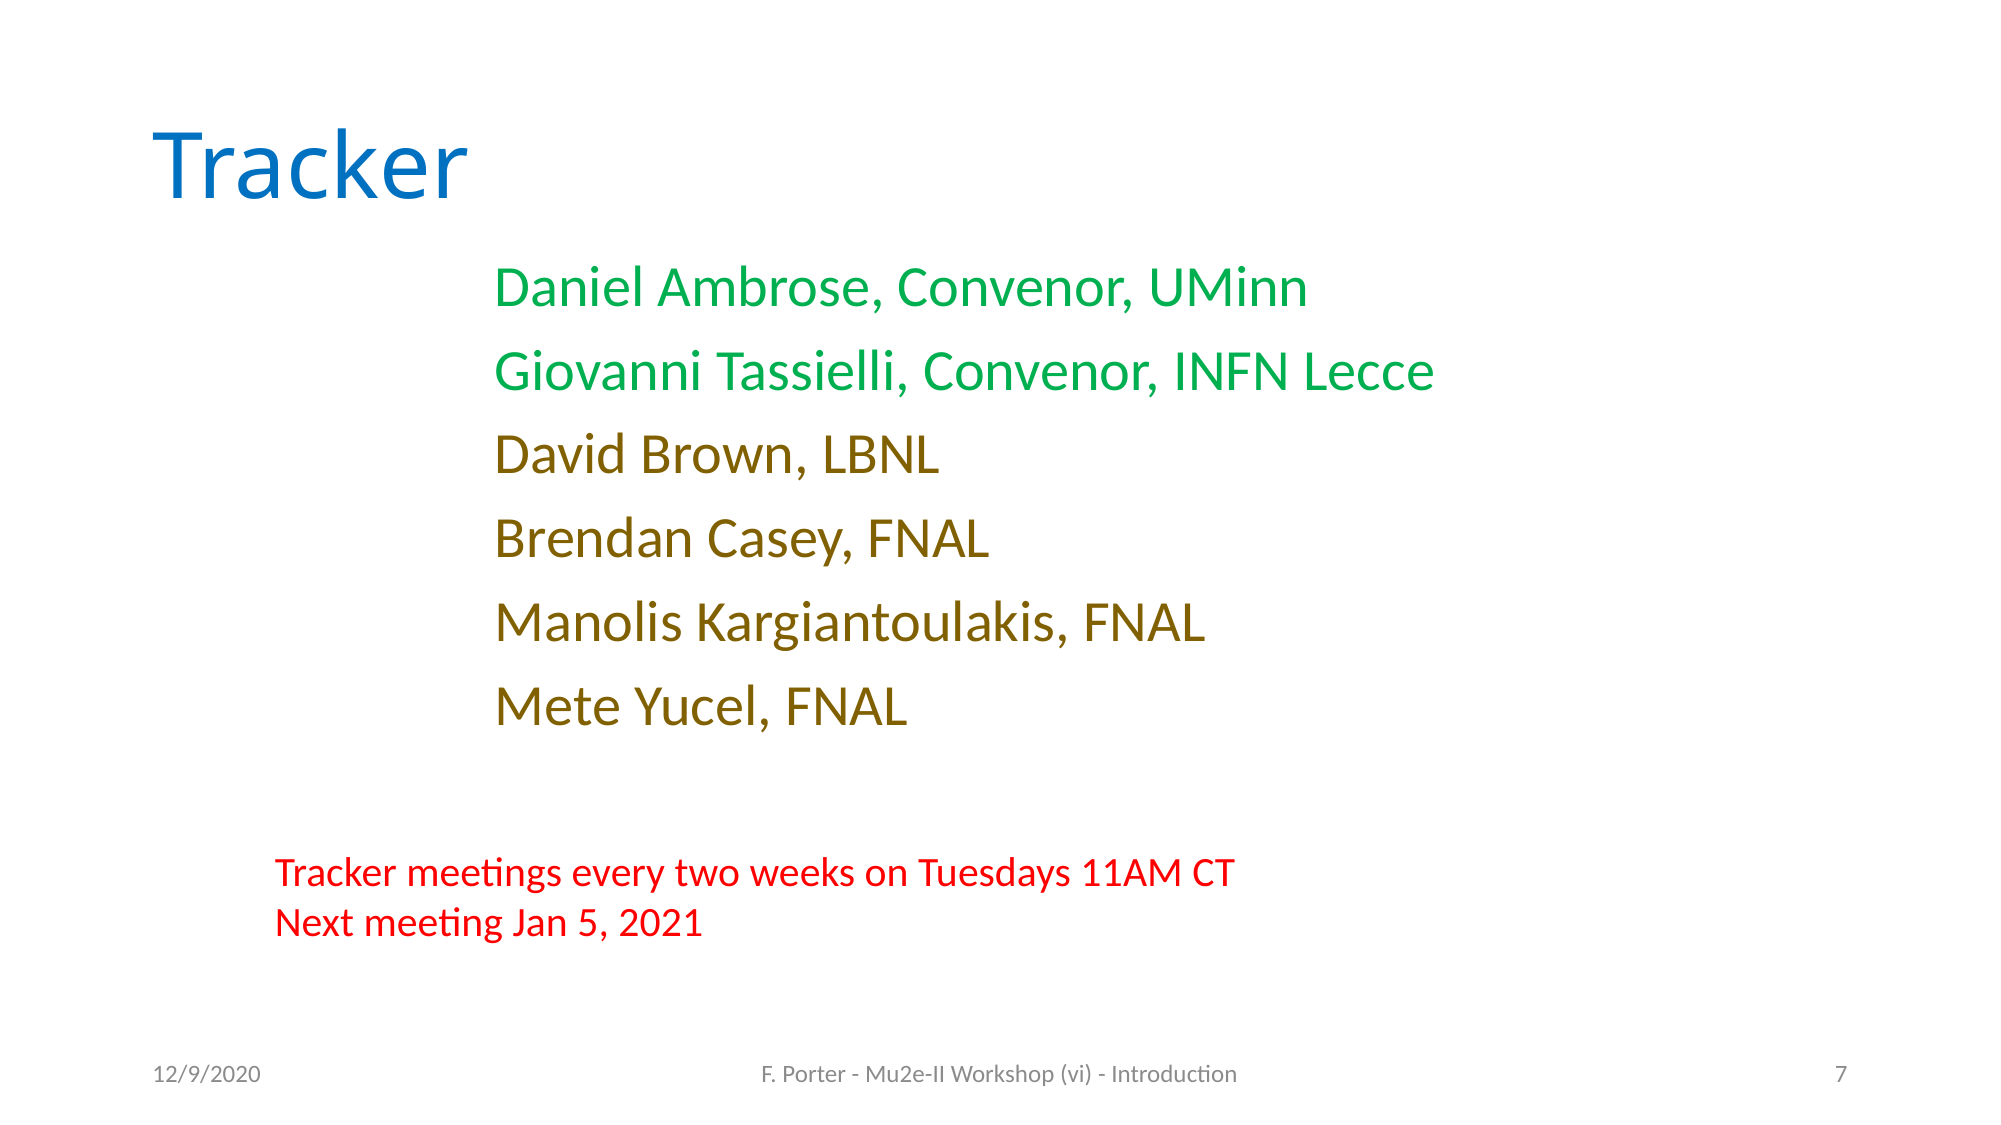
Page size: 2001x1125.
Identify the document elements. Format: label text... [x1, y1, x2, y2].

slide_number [137, 1042, 588, 1103]
title Tracker [137, 59, 1863, 278]
slide_number 7 [1412, 1042, 1863, 1103]
list Daniel Ambrose, Convenor, UMinn Giovanni Tassielli, Convenor, INFN Lecce David Brown, LBNL Brendan Casey, FNAL Manolis Kargiantoulakis, FNAL Mete Yucel, FNAL [479, 248, 1609, 836]
text_box Tracker meetings every two weeks on Tuesdays 11AM CT Next meeting Jan 5, 2021 [260, 836, 1638, 952]
footer F. Porter - Mu2e-II Workshop (vi) - Introduction [662, 1042, 1338, 1103]
